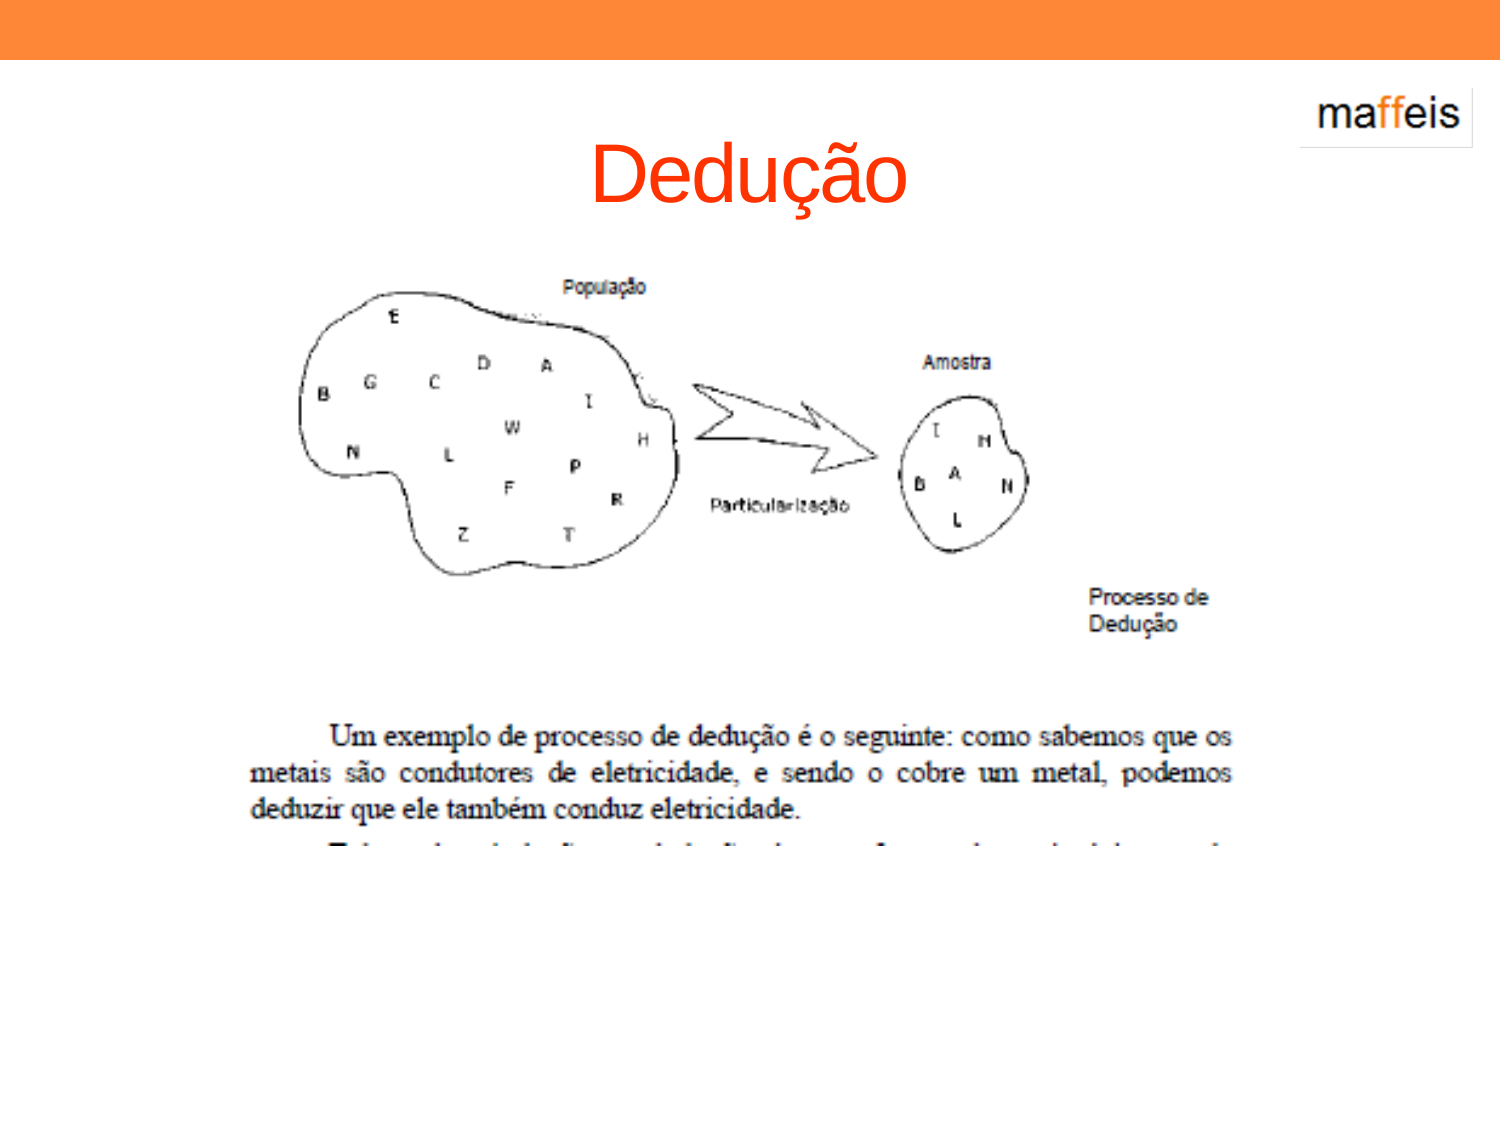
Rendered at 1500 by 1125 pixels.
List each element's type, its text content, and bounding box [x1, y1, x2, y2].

title Dedução [75, 87, 1425, 250]
picture [170, 256, 1287, 847]
picture [1425, 88, 1474, 149]
